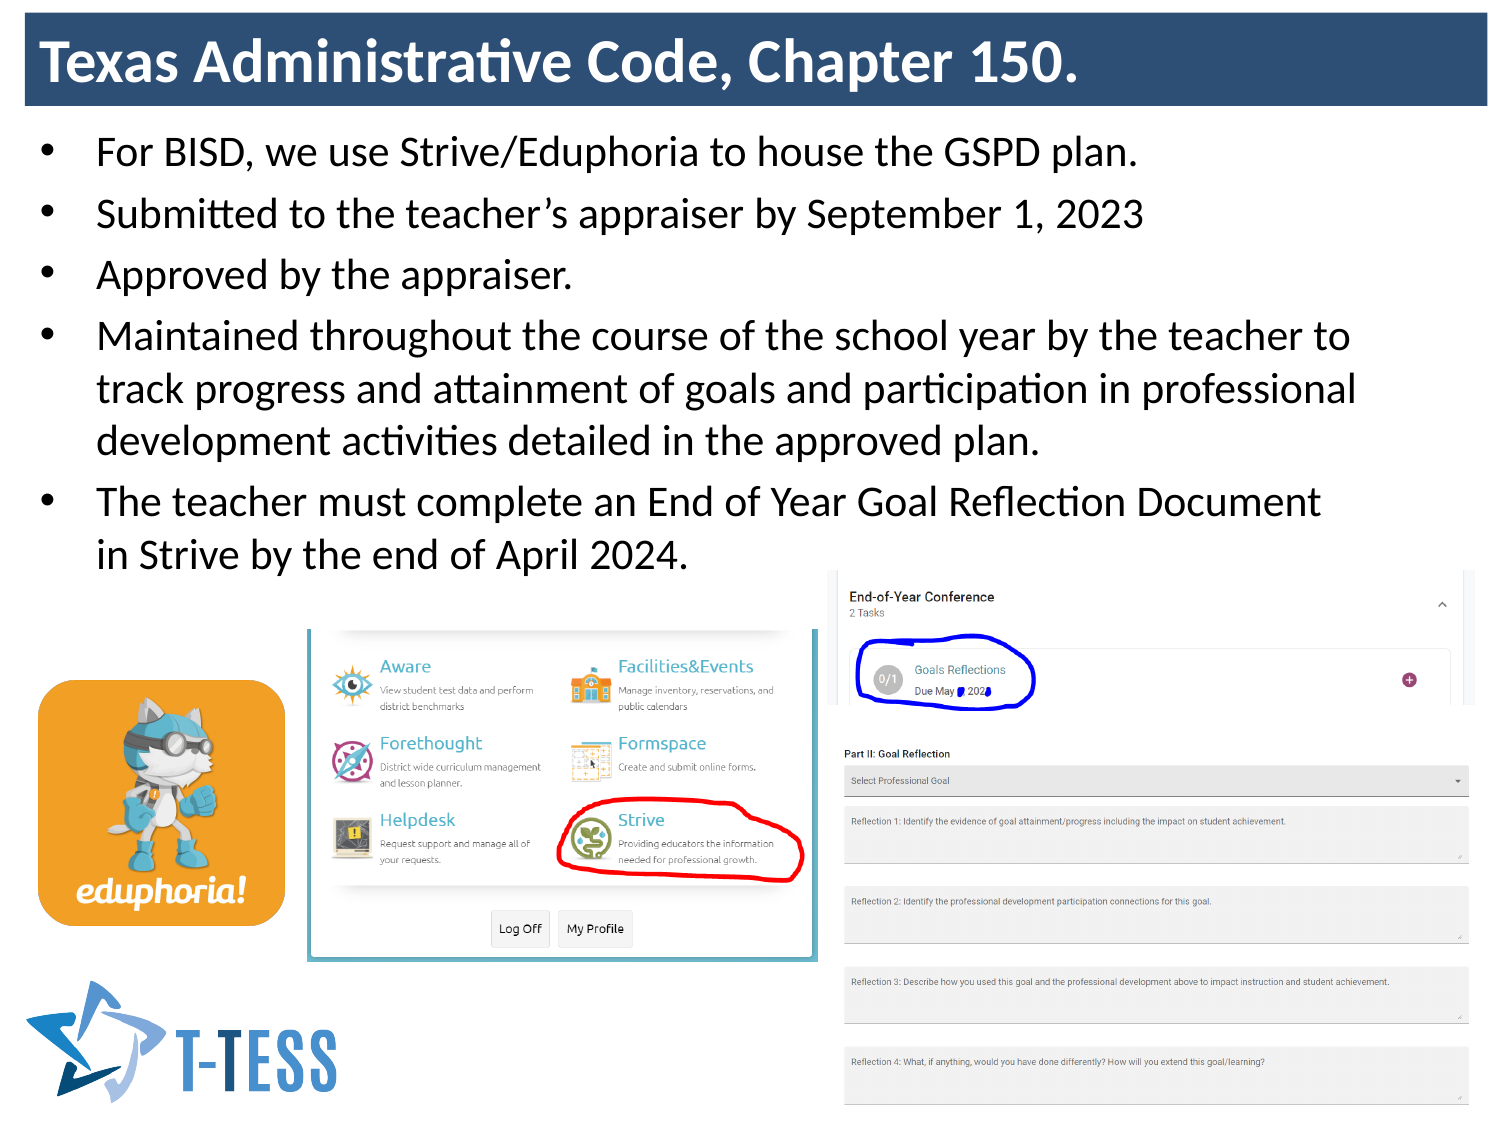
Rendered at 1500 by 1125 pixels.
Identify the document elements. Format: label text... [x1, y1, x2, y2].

picture [827, 570, 1476, 711]
title Texas Administrative Code, Chapter 150. [24, 12, 1488, 106]
picture [307, 629, 818, 962]
picture [38, 680, 285, 927]
picture [19, 969, 357, 1125]
picture [840, 741, 1476, 1112]
list For BISD, we use Strive/Eduphoria to house the GSPD plan. Submitted to the teacher’s appraiser by September 1, 2023 Approved by the appraiser. Maintained throughout the course of the school year by the teacher to track progress and attainment of goals and participation in professional development activities detailed in the approved plan. The teacher must complete an End of Year Goal Reflection Document in Strive by the end of April 2024. [24, 115, 1375, 891]
